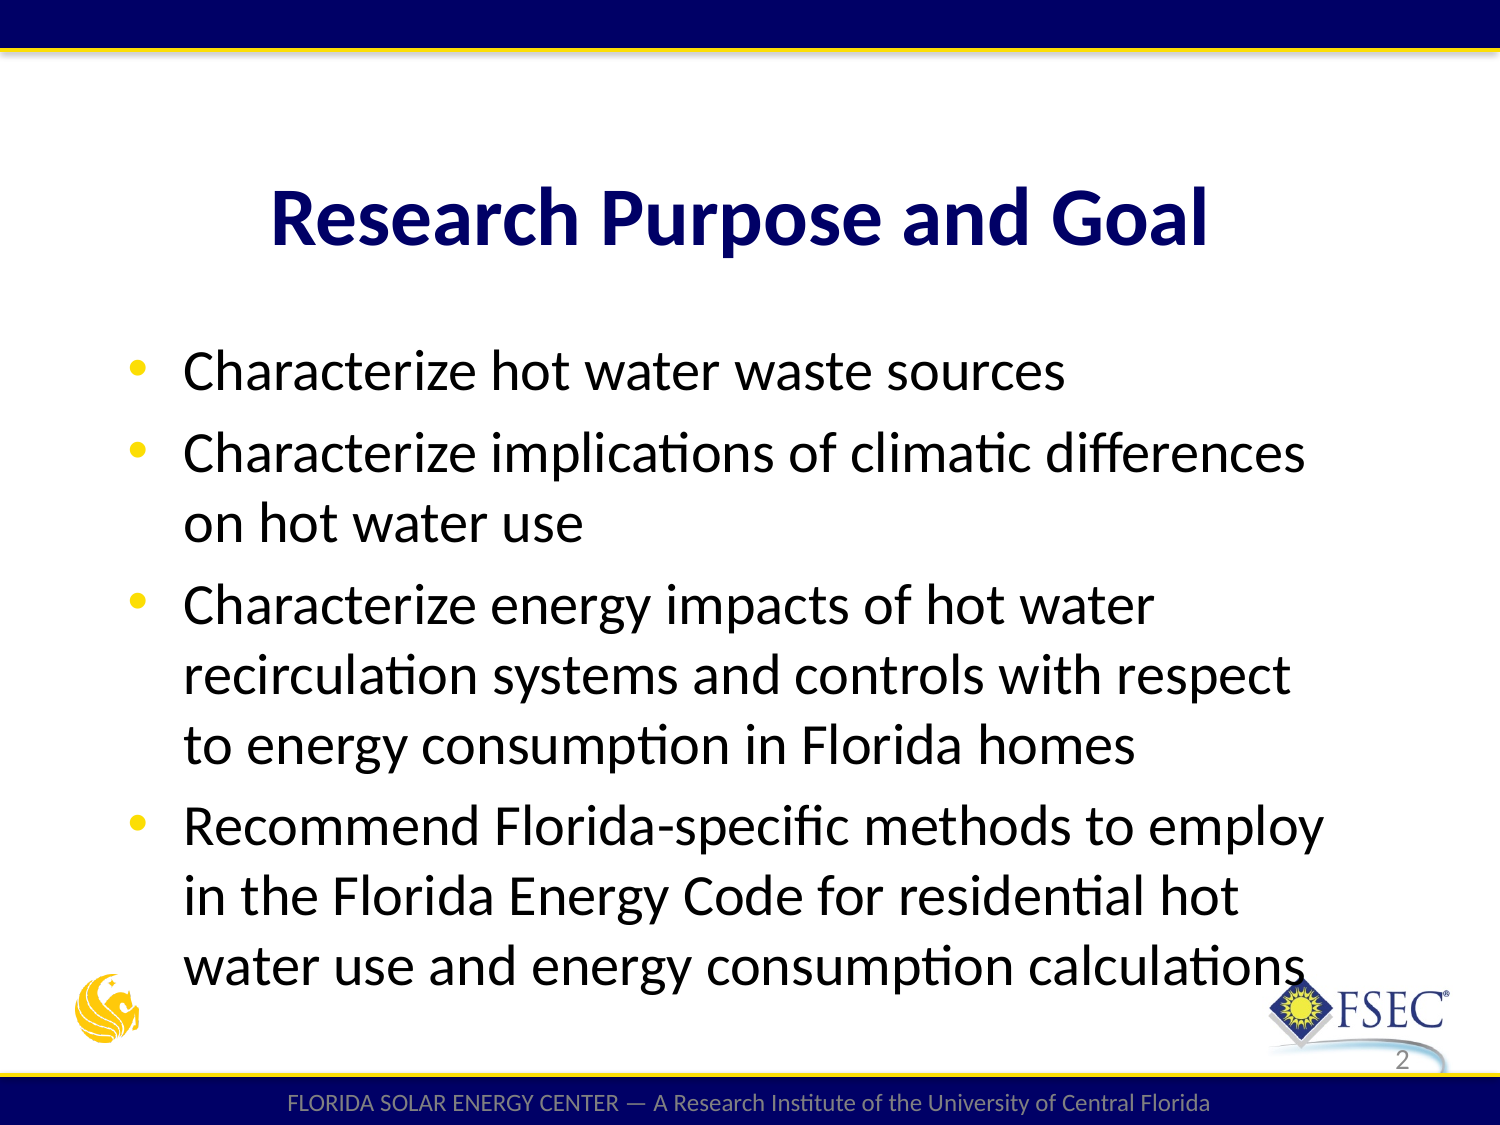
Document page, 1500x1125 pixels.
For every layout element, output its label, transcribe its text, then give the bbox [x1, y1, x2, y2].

list Characterize hot water waste sources Characterize implications of climatic differences on hot water use Characterize energy impacts of hot water recirculation systems and controls with respect to energy consumption in Florida homes Recommend Florida-specific methods to employ in the Florida Energy Code for residential hot water use and energy consumption calculations [112, 324, 1357, 1000]
picture [1262, 974, 1453, 1073]
title Research Purpose and Goal [50, 69, 1450, 400]
slide_number 2 [1074, 1027, 1425, 1088]
picture [75, 974, 139, 1043]
